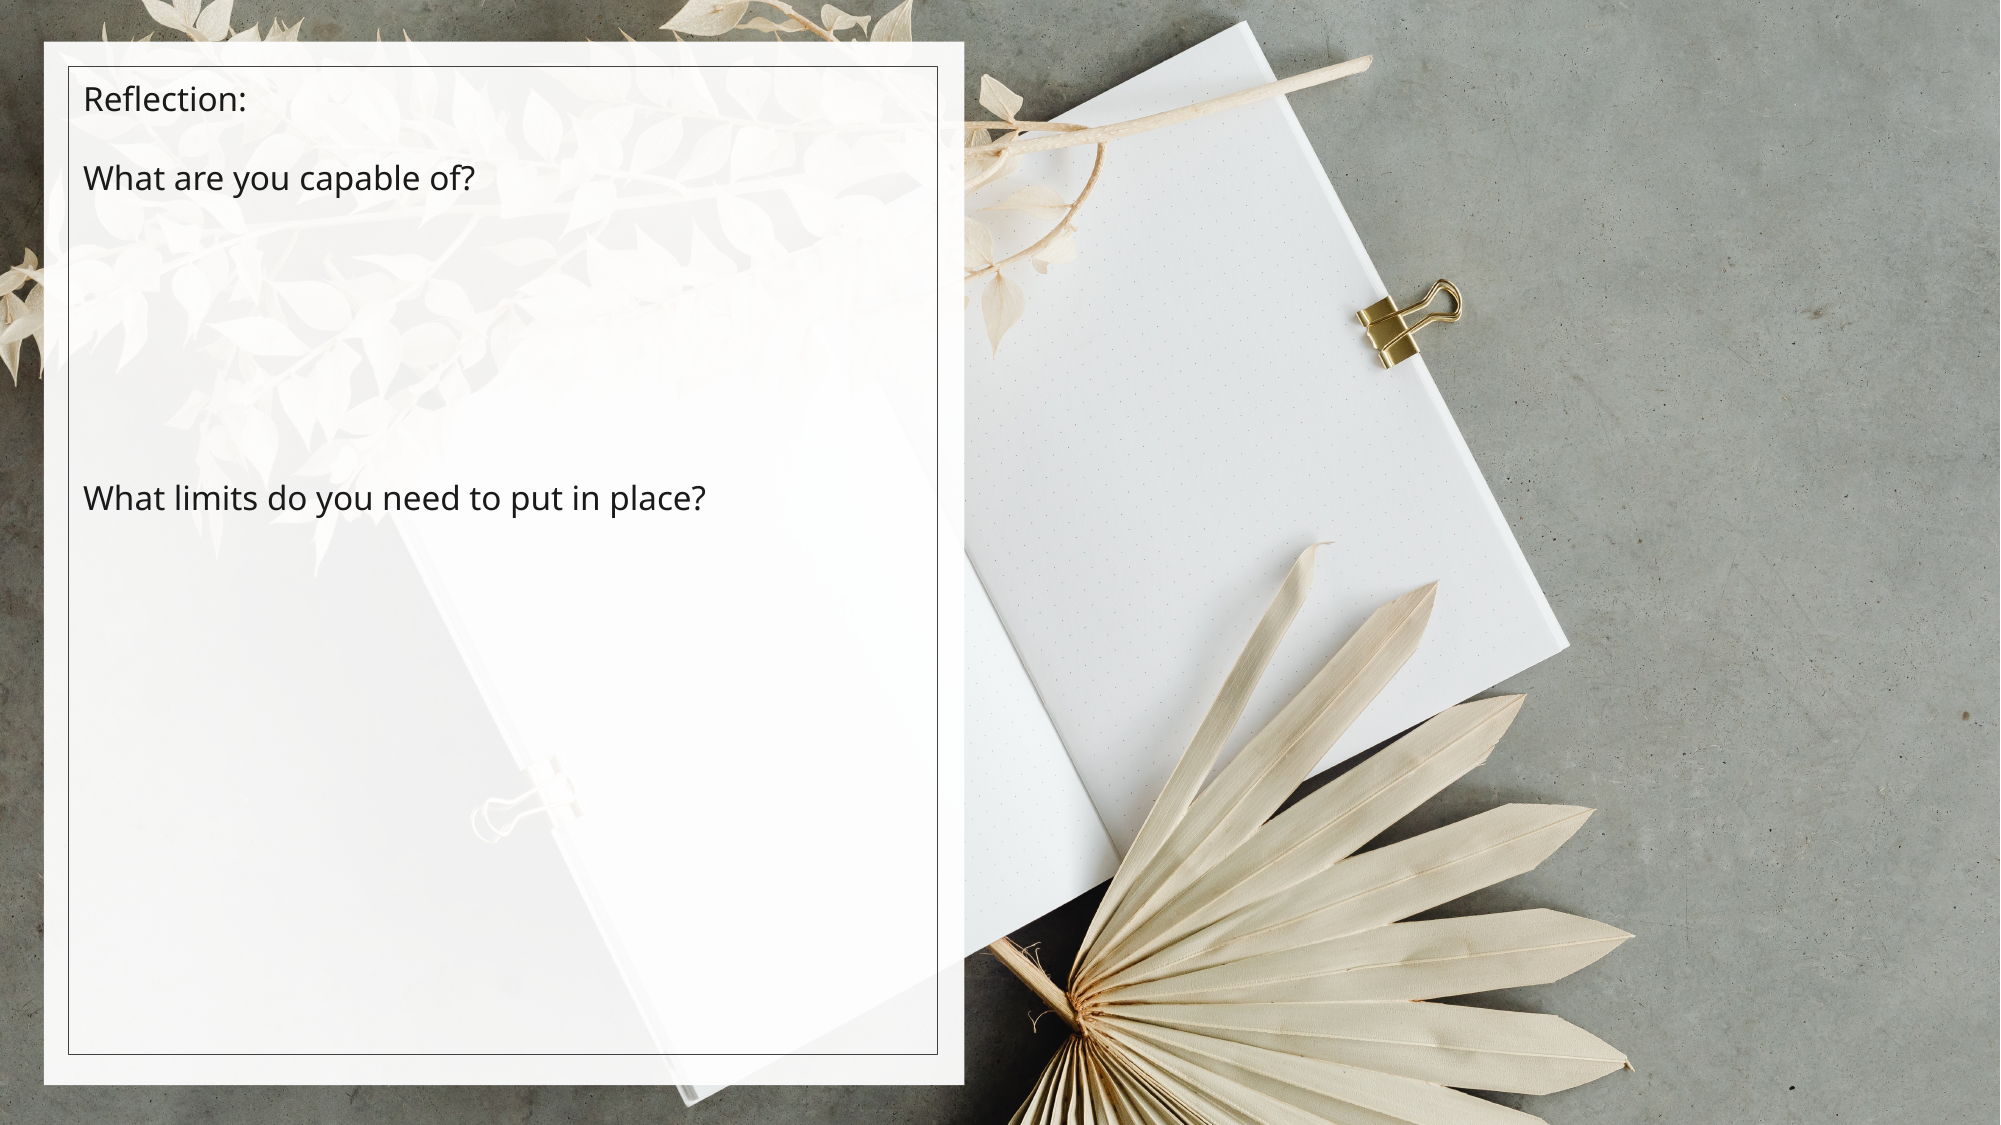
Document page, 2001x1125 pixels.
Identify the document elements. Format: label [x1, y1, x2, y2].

list [0, 0, 2000, 1125]
